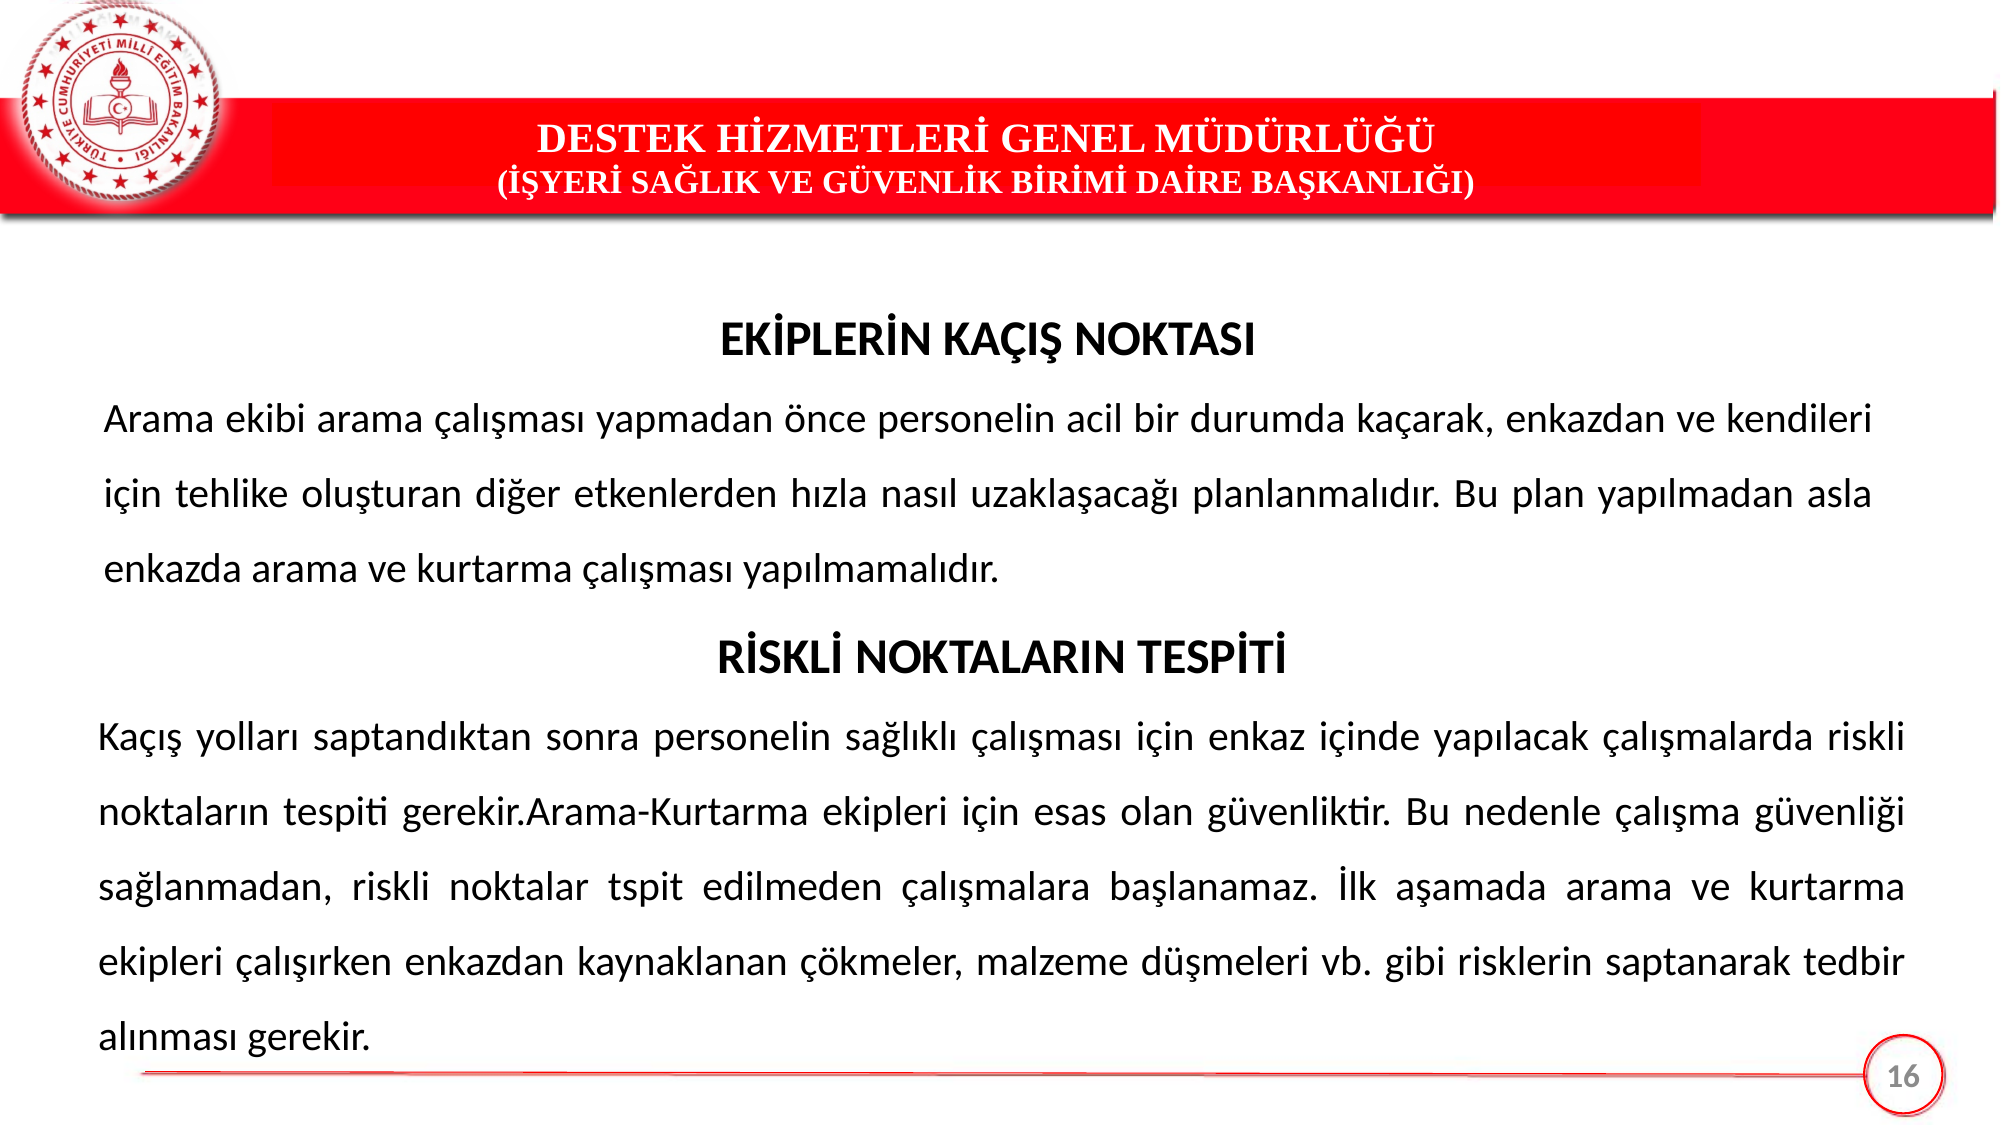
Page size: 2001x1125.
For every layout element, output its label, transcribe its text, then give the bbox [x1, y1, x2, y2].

text_box RİSKLİ NOKTALARIN TESPİTİ Kaçış yolları saptandıktan sonra personelin sağlıklı çalışması için enkaz içinde yapılacak çalışmalarda riskli noktaların tespiti gerekir.Arama-Kurtarma ekipleri için esas olan güvenliktir. Bu nedenle çalışma güvenliği sağlanmadan, riskli noktalar tspit edilmeden çalışmalara başlanamaz. İlk aşamada arama ve kurtarma ekipleri çalışırken enkazdan kaynaklanan çökmeler, malzeme düşmeleri vb. gibi risklerin saptanarak tedbir alınması gerekir. [83, 585, 1922, 1066]
picture [0, 0, 2001, 1125]
text_box DESTEK HİZMETLERİ GENEL MÜDÜRLÜĞÜ (İŞYERİ SAĞLIK VE GÜVENLİK BİRİMİ DAİRE BAŞKANLIĞI) [224, 102, 1749, 268]
slide_number 16 [1864, 1035, 1943, 1114]
text_box EKİPLERİN KAÇIŞ NOKTASI Arama ekibi arama çalışması yapmadan önce personelin acil bir durumda kaçarak, enkazdan ve kendileri için tehlike oluşturan diğer etkenlerden hızla nasıl uzaklaşacağı planlanmalıdır. Bu plan yapılmadan asla enkazda arama ve kurtarma çalışması yapılmamalıdır. [88, 268, 1889, 585]
